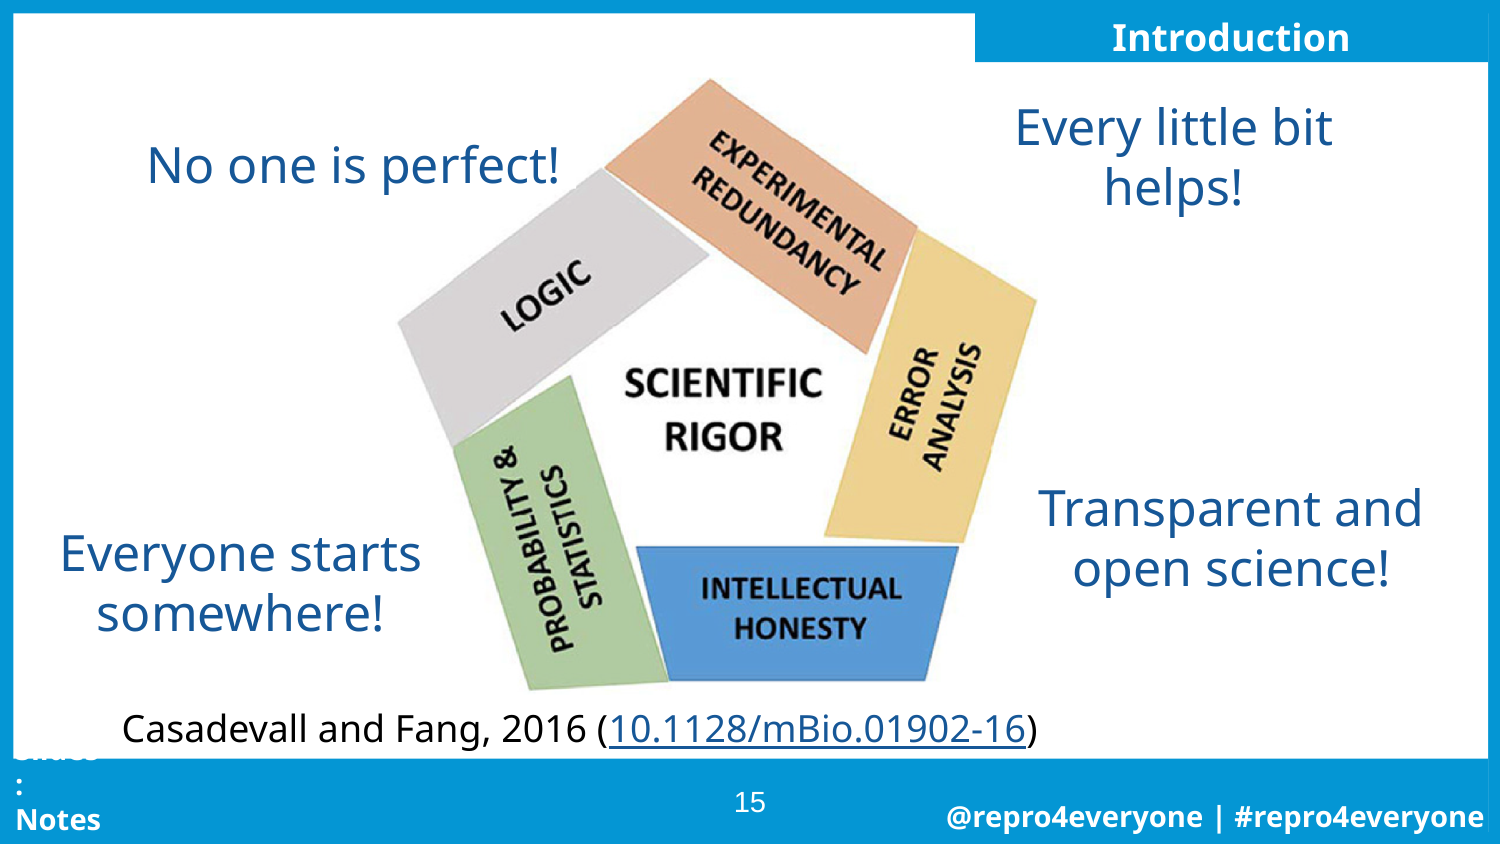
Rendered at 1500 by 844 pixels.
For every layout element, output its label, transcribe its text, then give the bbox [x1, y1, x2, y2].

text_box No one is perfect! [131, 137, 343, 189]
text_box Introduction [975, 11, 1489, 63]
slide_number ‹#› [705, 758, 795, 844]
picture [1114, 46, 1125, 50]
text_box Casadevall and Fang, 2016 (10.1128/mBio.01902-16) [106, 715, 1143, 747]
picture [348, 46, 1162, 718]
text_box Every little bit helps! [1168, 93, 1397, 219]
text_box Transparent and open science! [1168, 474, 1454, 599]
text_box Everyone starts somewhere! [18, 518, 343, 644]
